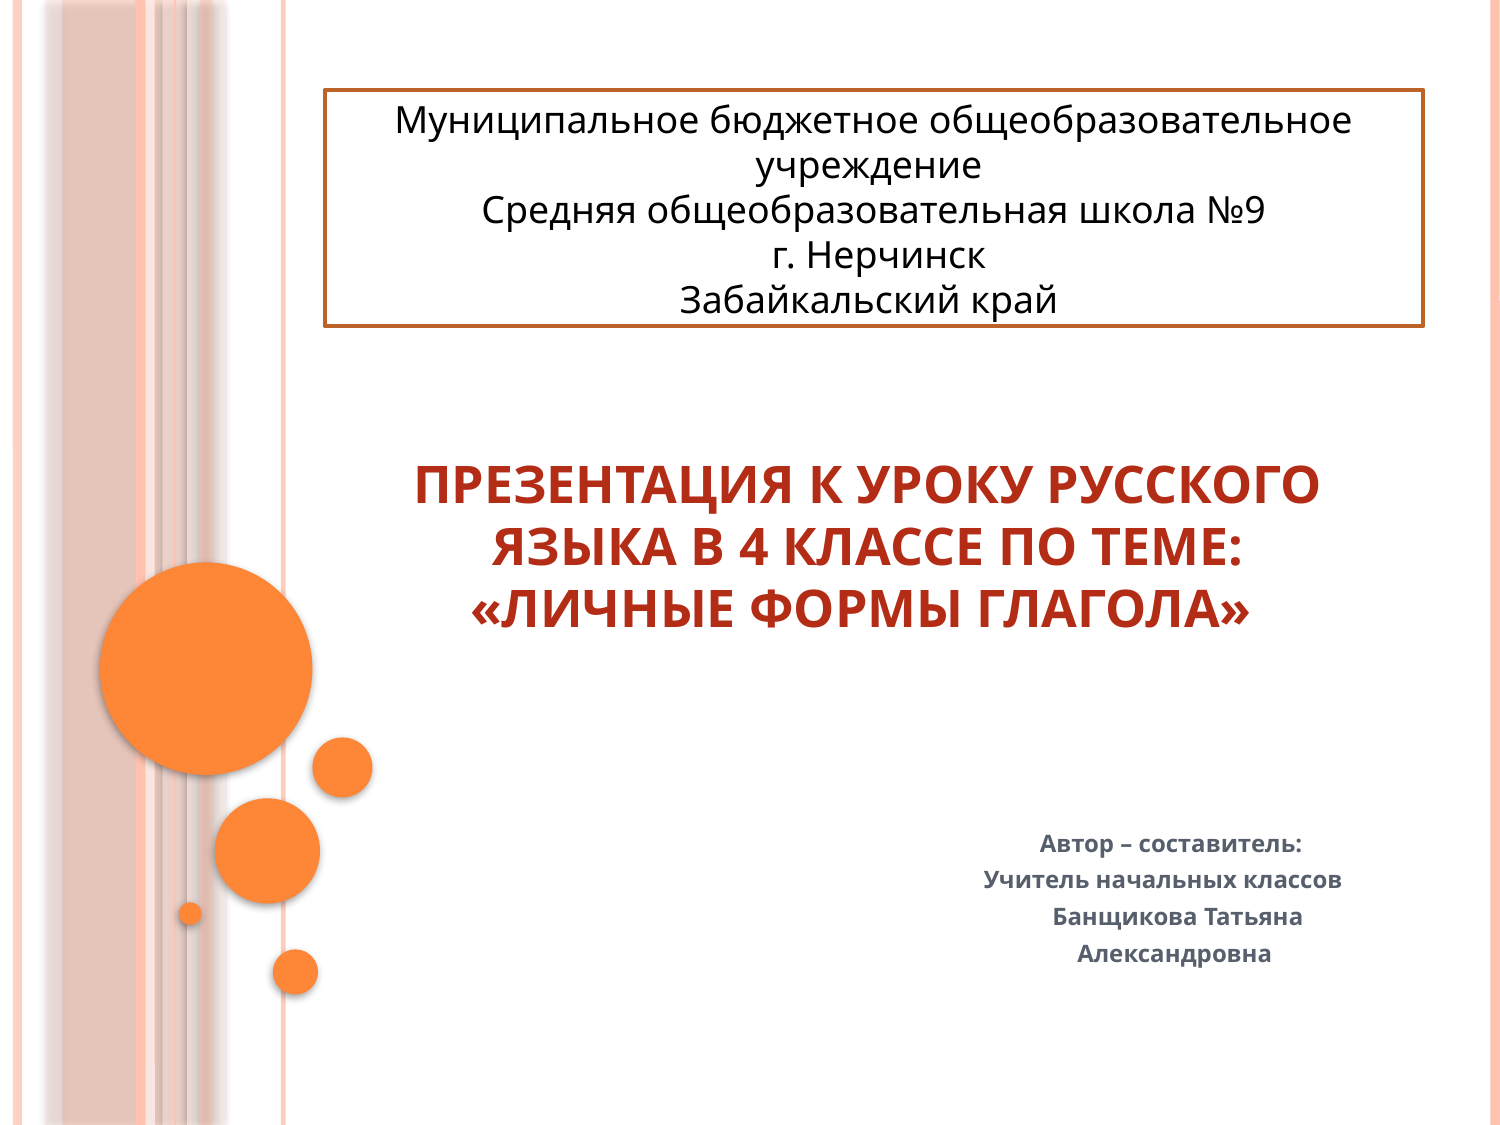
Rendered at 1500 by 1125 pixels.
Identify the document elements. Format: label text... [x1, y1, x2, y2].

subtitle Автор – составитель: Учитель начальных классов Банщикова Татьяна Александровна [375, 820, 1388, 1046]
title Презентация к уроку русского языка в 4 классе по теме: «Личные формы глагола» [375, 328, 1361, 646]
text_box Муниципальное бюджетное общеобразовательное учреждение Средняя общеобразовательная школа №9 г. Нерчинск Забайкальский край [323, 88, 1425, 328]
